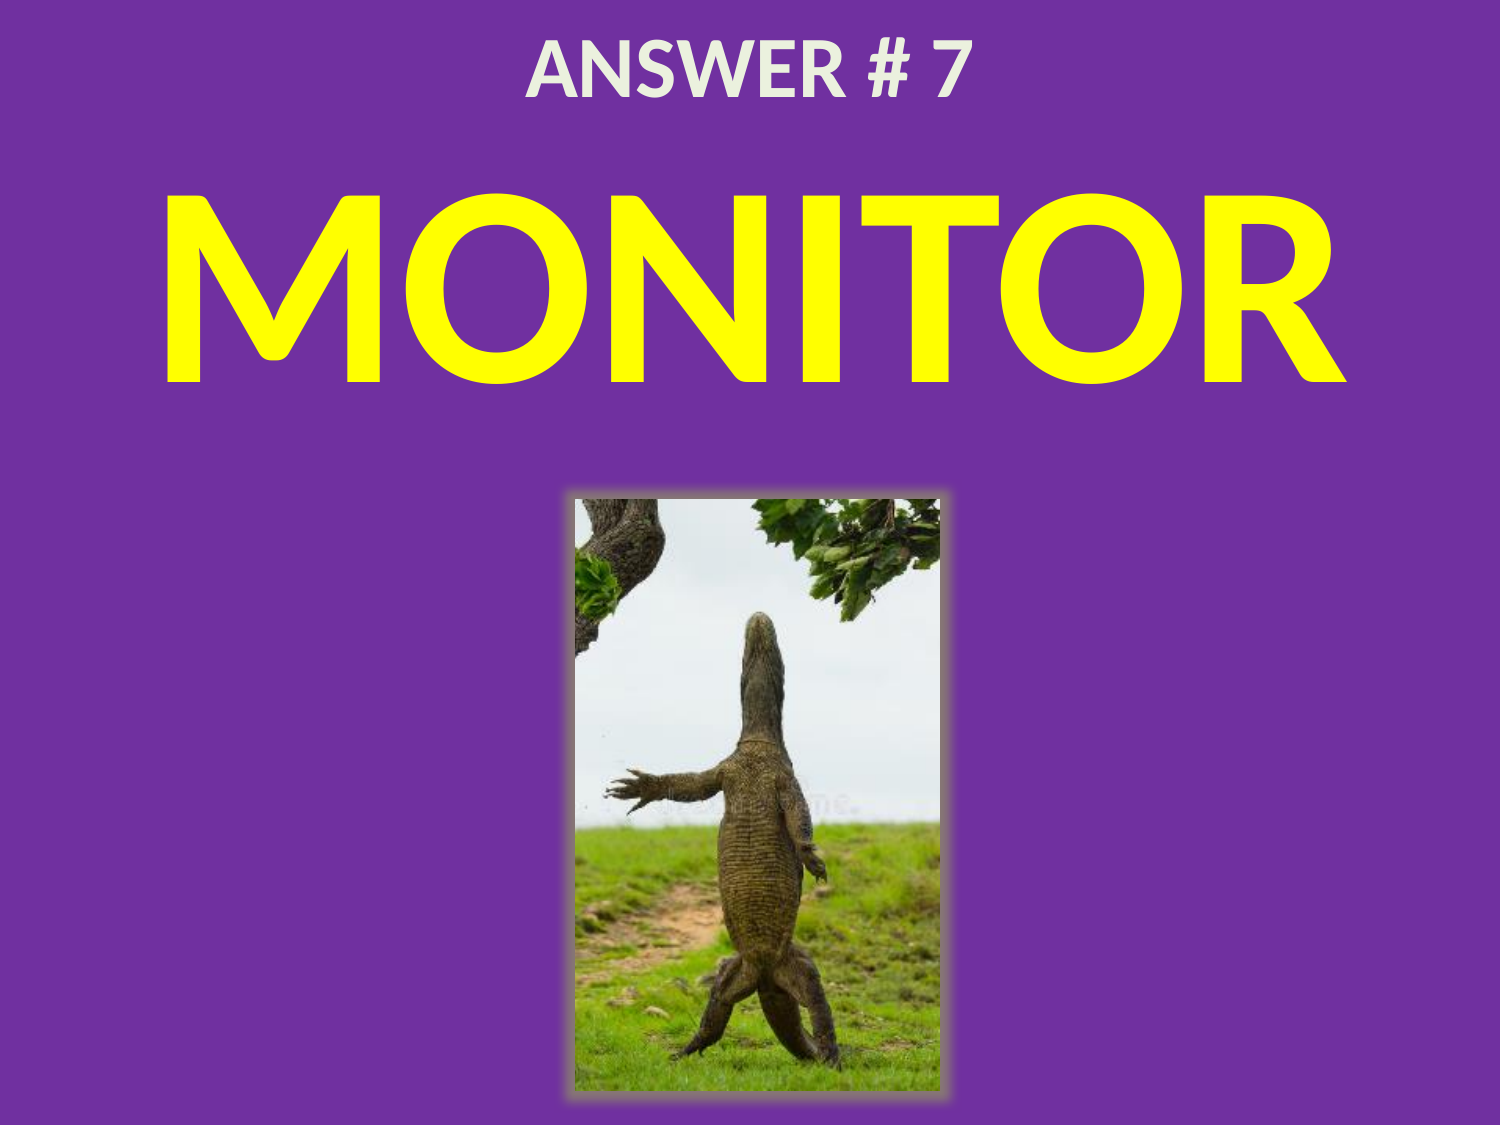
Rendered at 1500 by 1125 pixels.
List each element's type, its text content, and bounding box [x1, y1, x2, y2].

title ANSWER # 7 [74, 0, 1426, 87]
text_box MONITOR [37, 87, 1463, 380]
picture [574, 499, 941, 1091]
